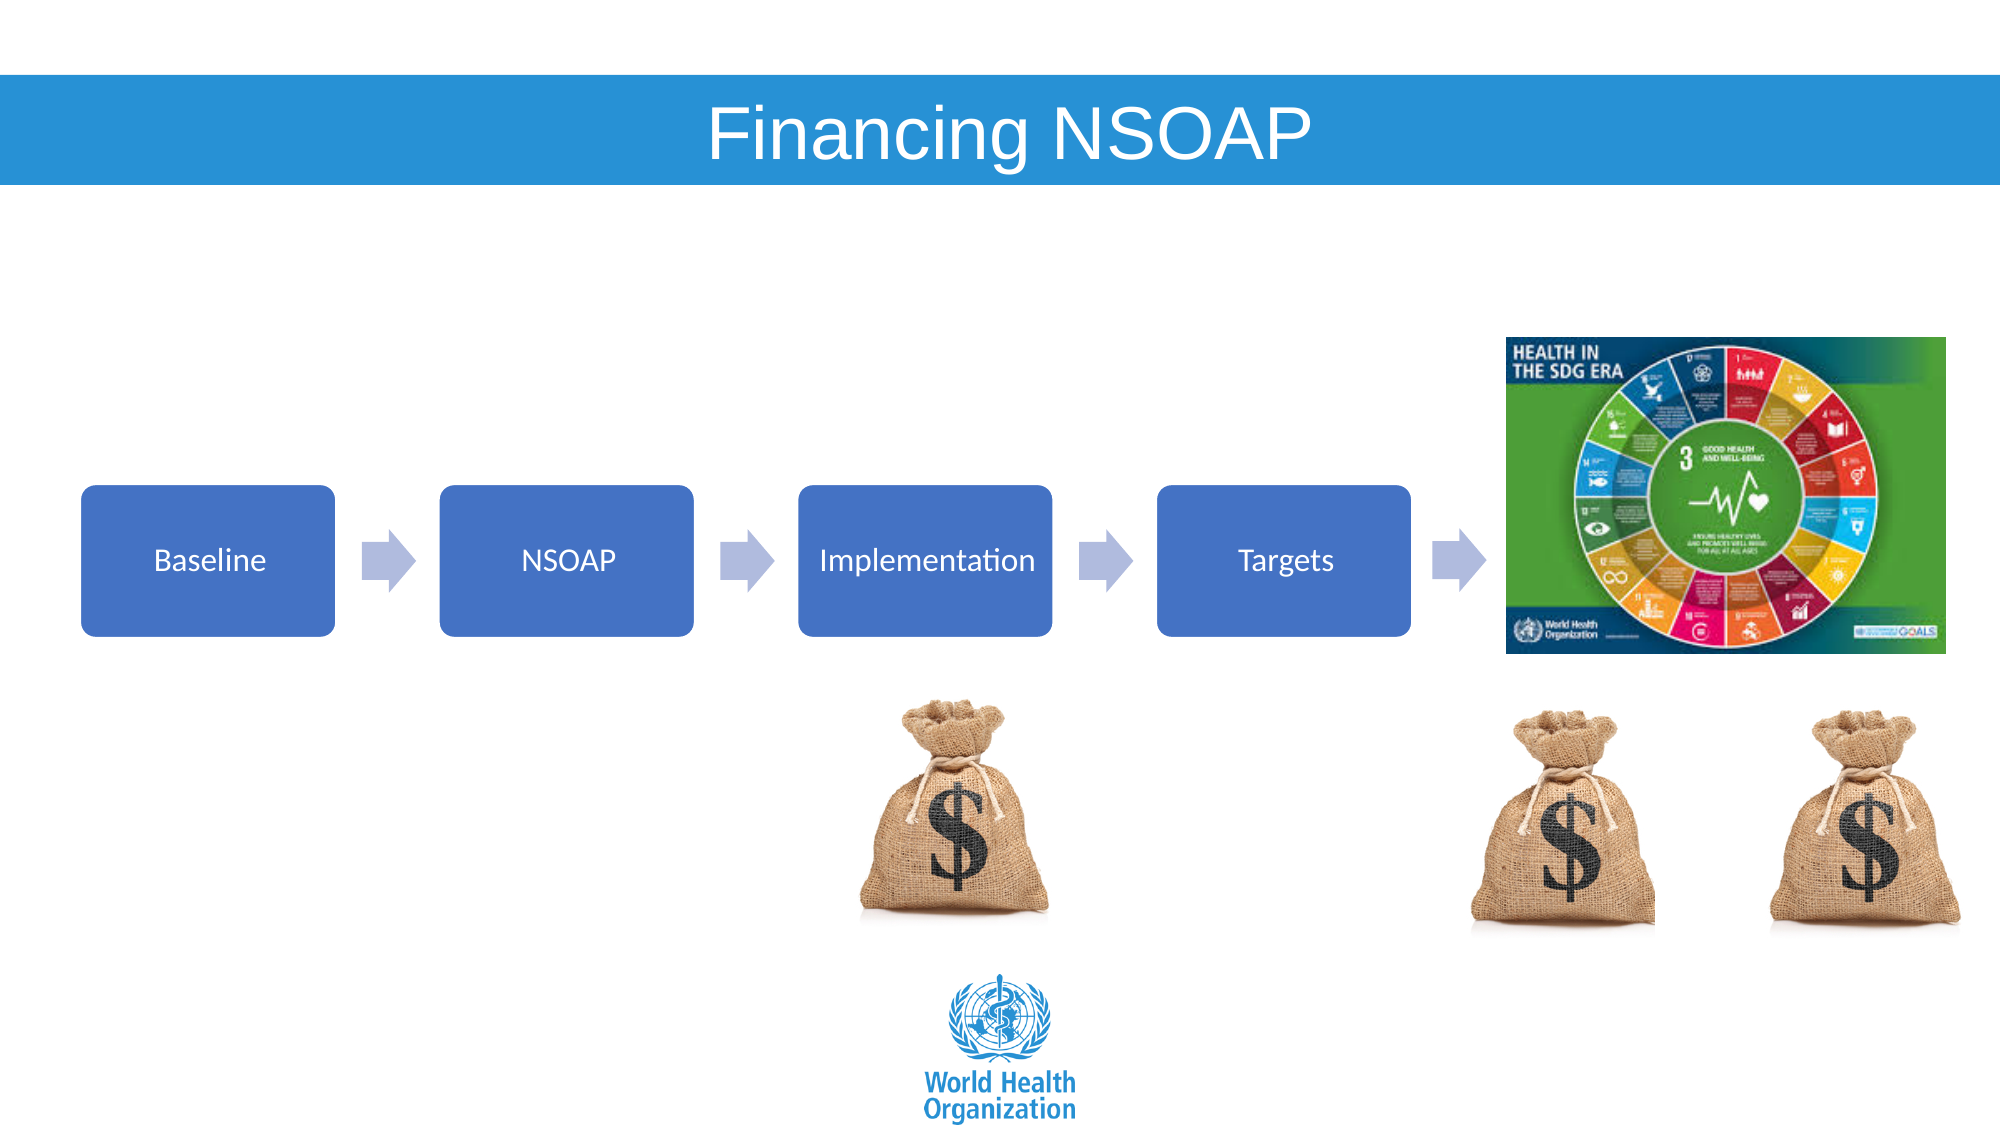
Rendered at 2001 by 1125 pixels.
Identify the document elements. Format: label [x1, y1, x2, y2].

picture [746, 653, 1170, 937]
text_box [79, 116, 1413, 1006]
picture [924, 1006, 1075, 1125]
text_box [1432, 528, 1487, 592]
picture [1506, 337, 1946, 655]
picture [1356, 663, 2000, 949]
